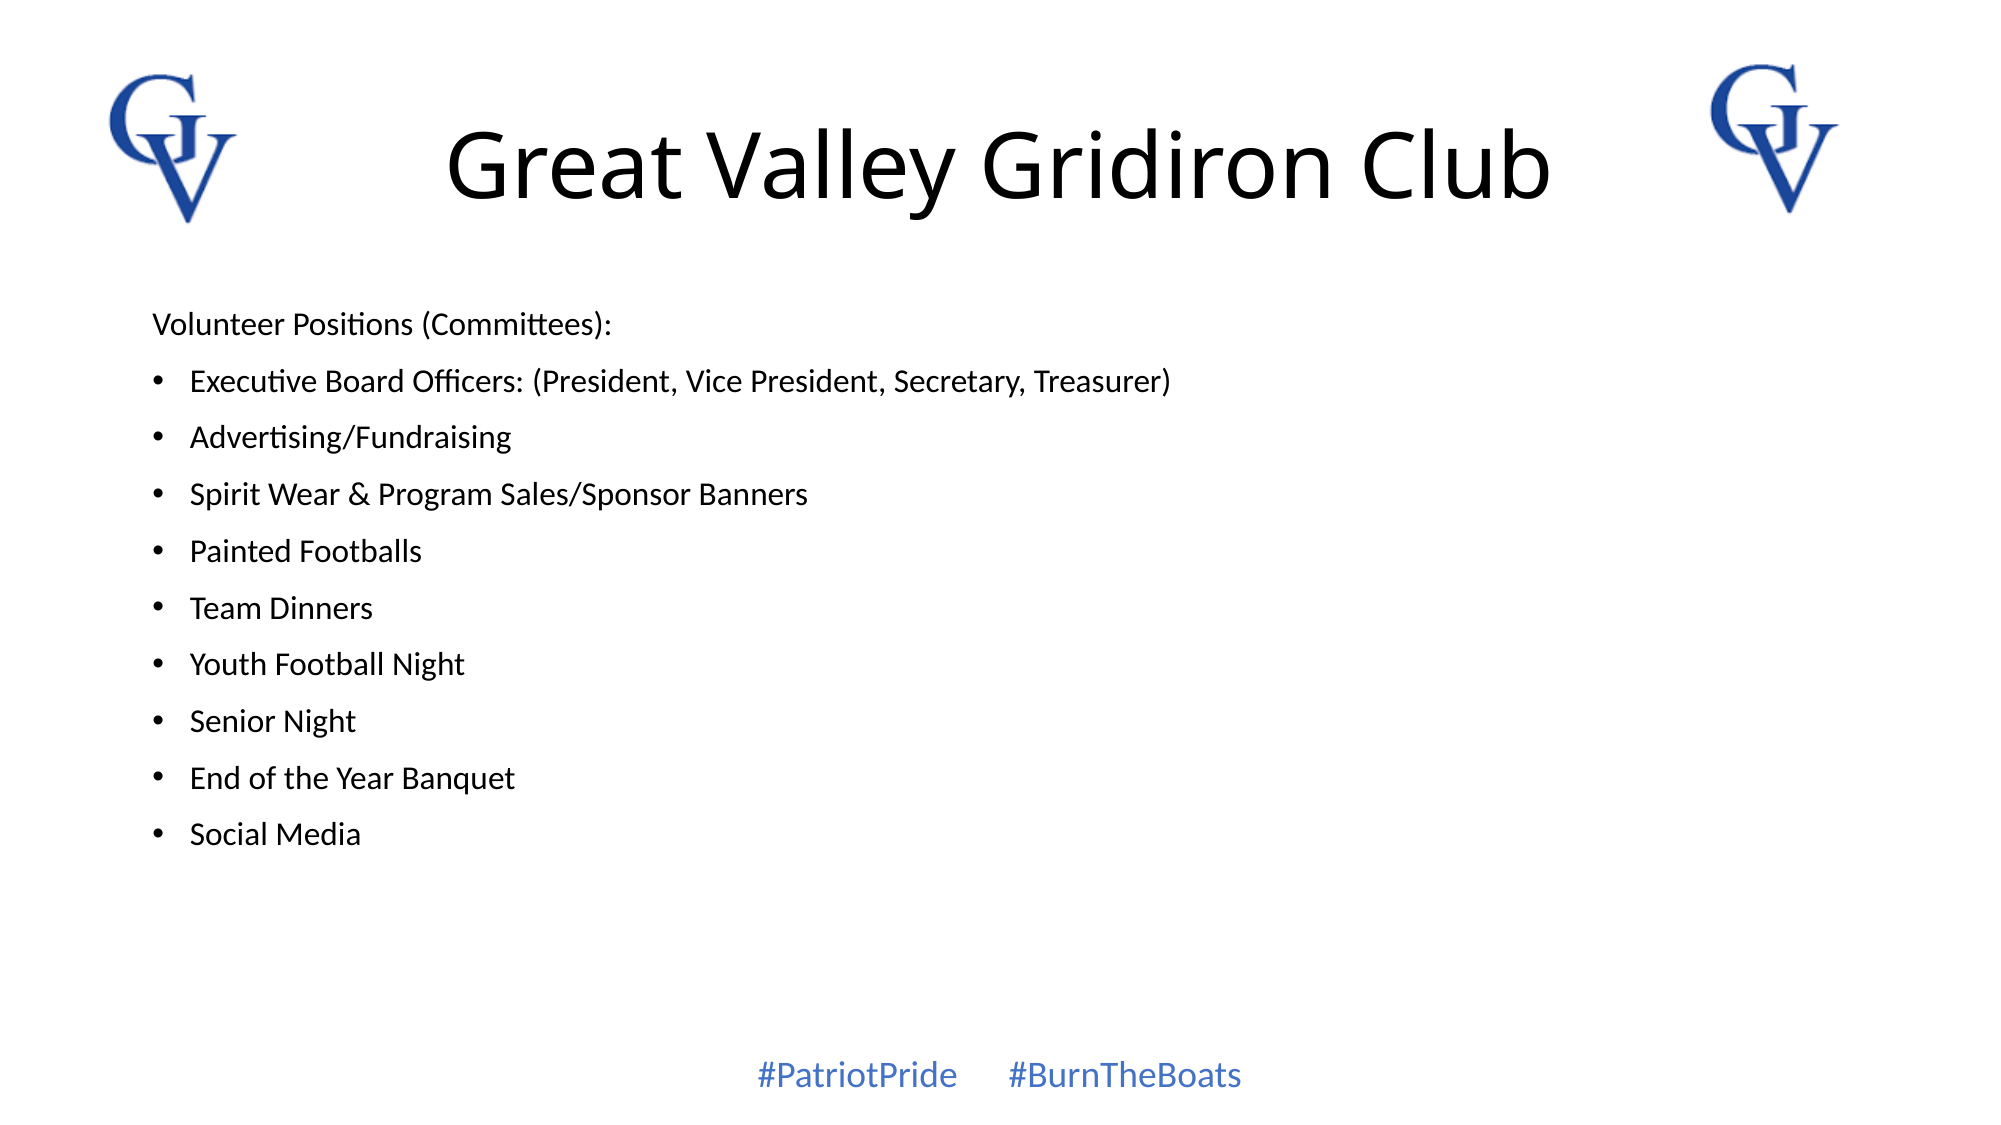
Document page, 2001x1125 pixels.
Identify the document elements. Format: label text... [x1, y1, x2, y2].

list Volunteer Positions (Committees): Executive Board Officers: (President, Vice President, Secretary, Treasurer) Advertising/Fundraising Spirit Wear & Program Sales/Sponsor Banners Painted Footballs Team Dinners Youth Football Night Senior Night End of the Year Banquet Social Media [137, 299, 1863, 1014]
picture [1674, 49, 1863, 238]
picture [73, 59, 261, 248]
title Great Valley Gridiron Club [137, 59, 1863, 278]
footer #PatriotPride #BurnTheBoats [662, 1042, 1338, 1103]
